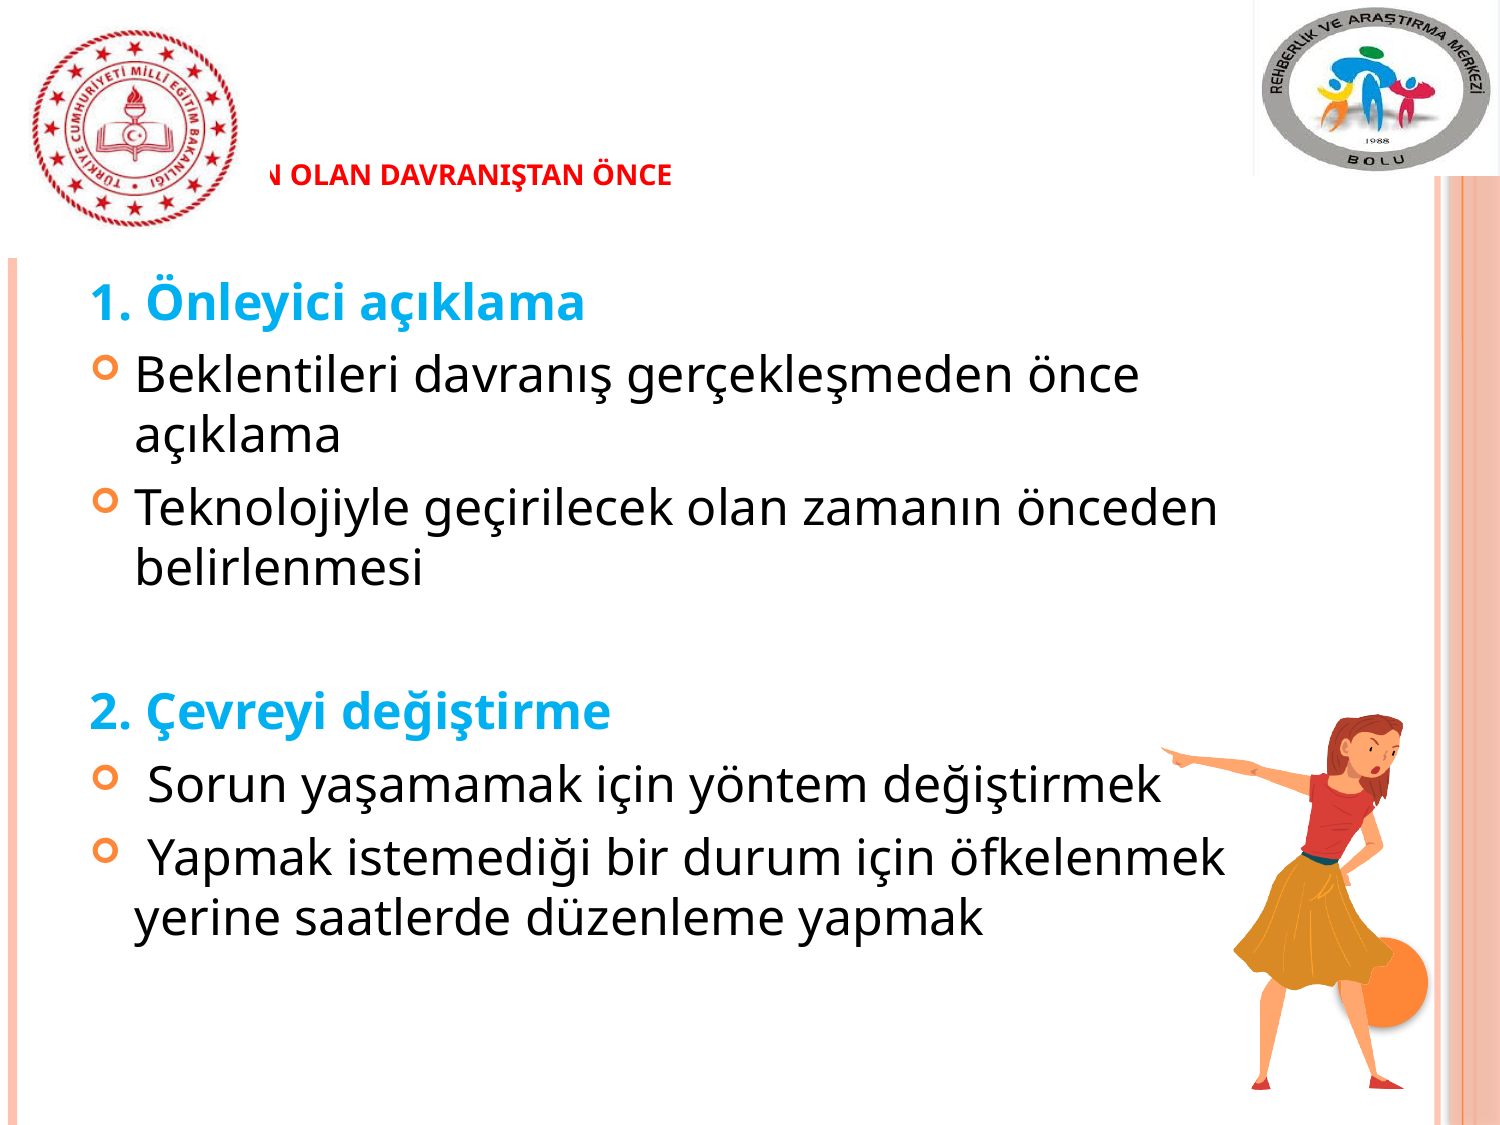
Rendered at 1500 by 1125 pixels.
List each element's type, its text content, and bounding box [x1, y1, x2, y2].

picture [0, 0, 270, 259]
picture [1253, 0, 1500, 177]
title Sorun Olan Davranıştan Önce [276, 45, 1300, 233]
picture [1159, 714, 1405, 1091]
list 1. Önleyici açıklama Beklentileri davranış gerçekleşmeden önce açıklama Teknolojiyle geçirilecek olan zamanın önceden belirlenmesi 2. Çevreyi değiştirme Sorun yaşamamak için yöntem değiştirmek Yapmak istemediği bir durum için öfkelenmek yerine saatlerde düzenleme yapmak [75, 262, 1300, 1062]
